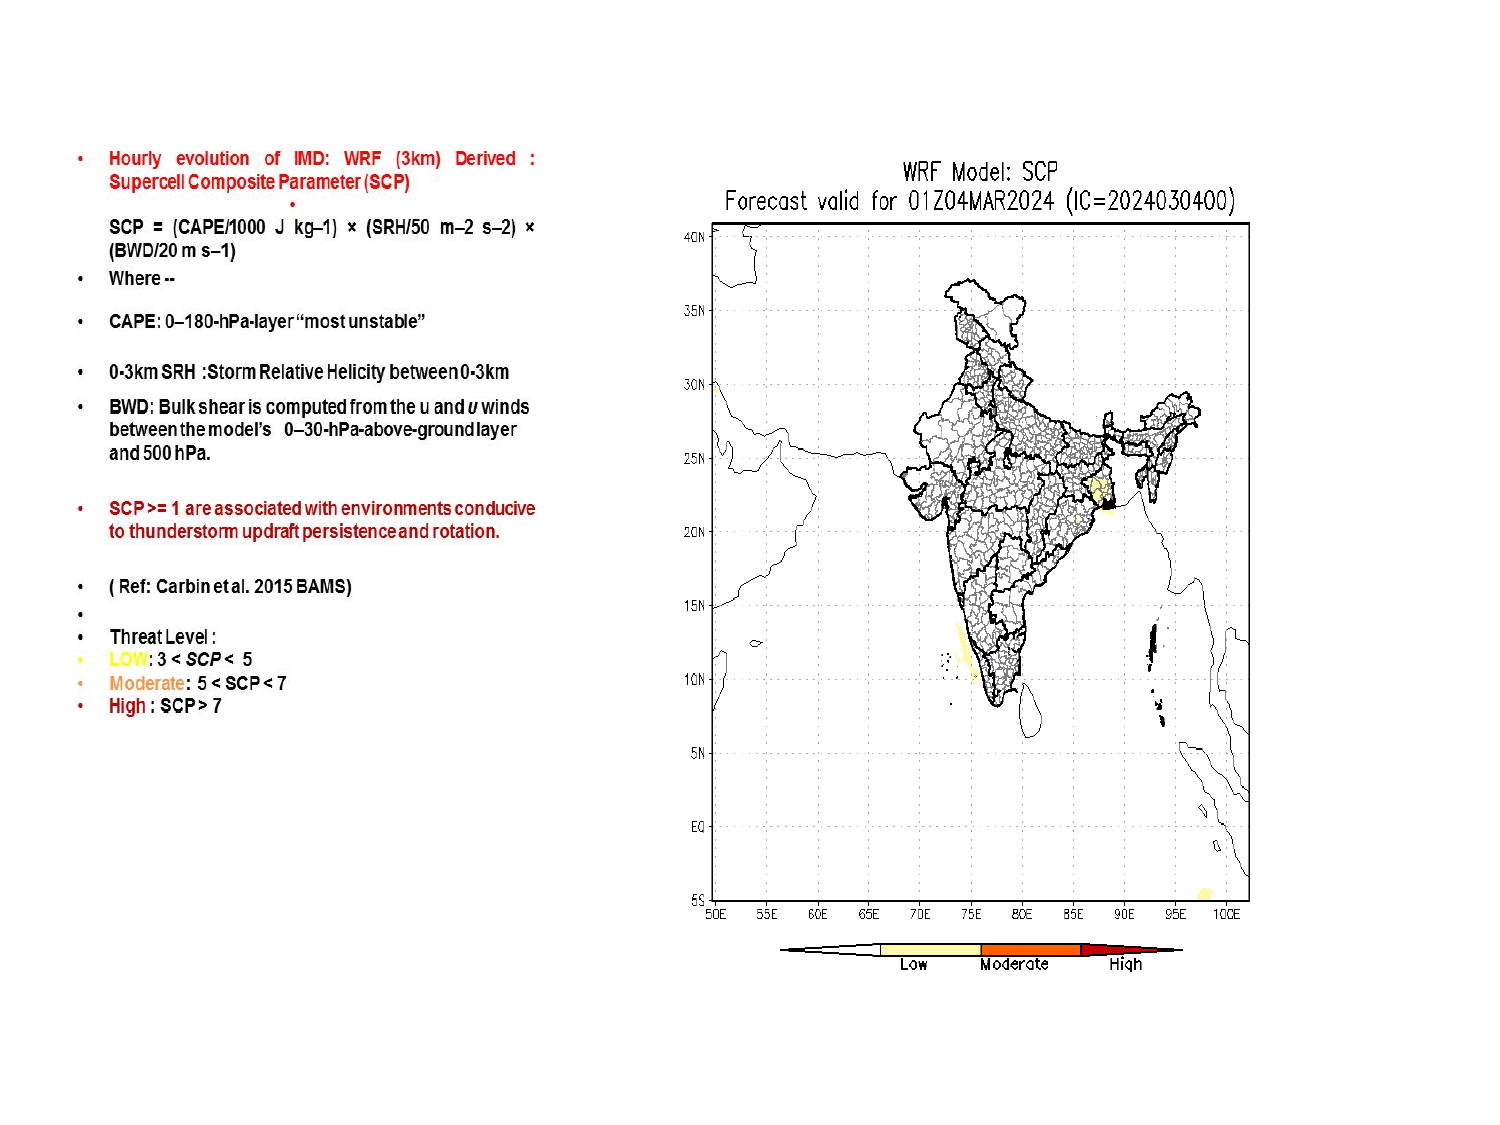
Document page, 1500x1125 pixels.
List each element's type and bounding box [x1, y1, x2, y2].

picture [74, 149, 1426, 976]
